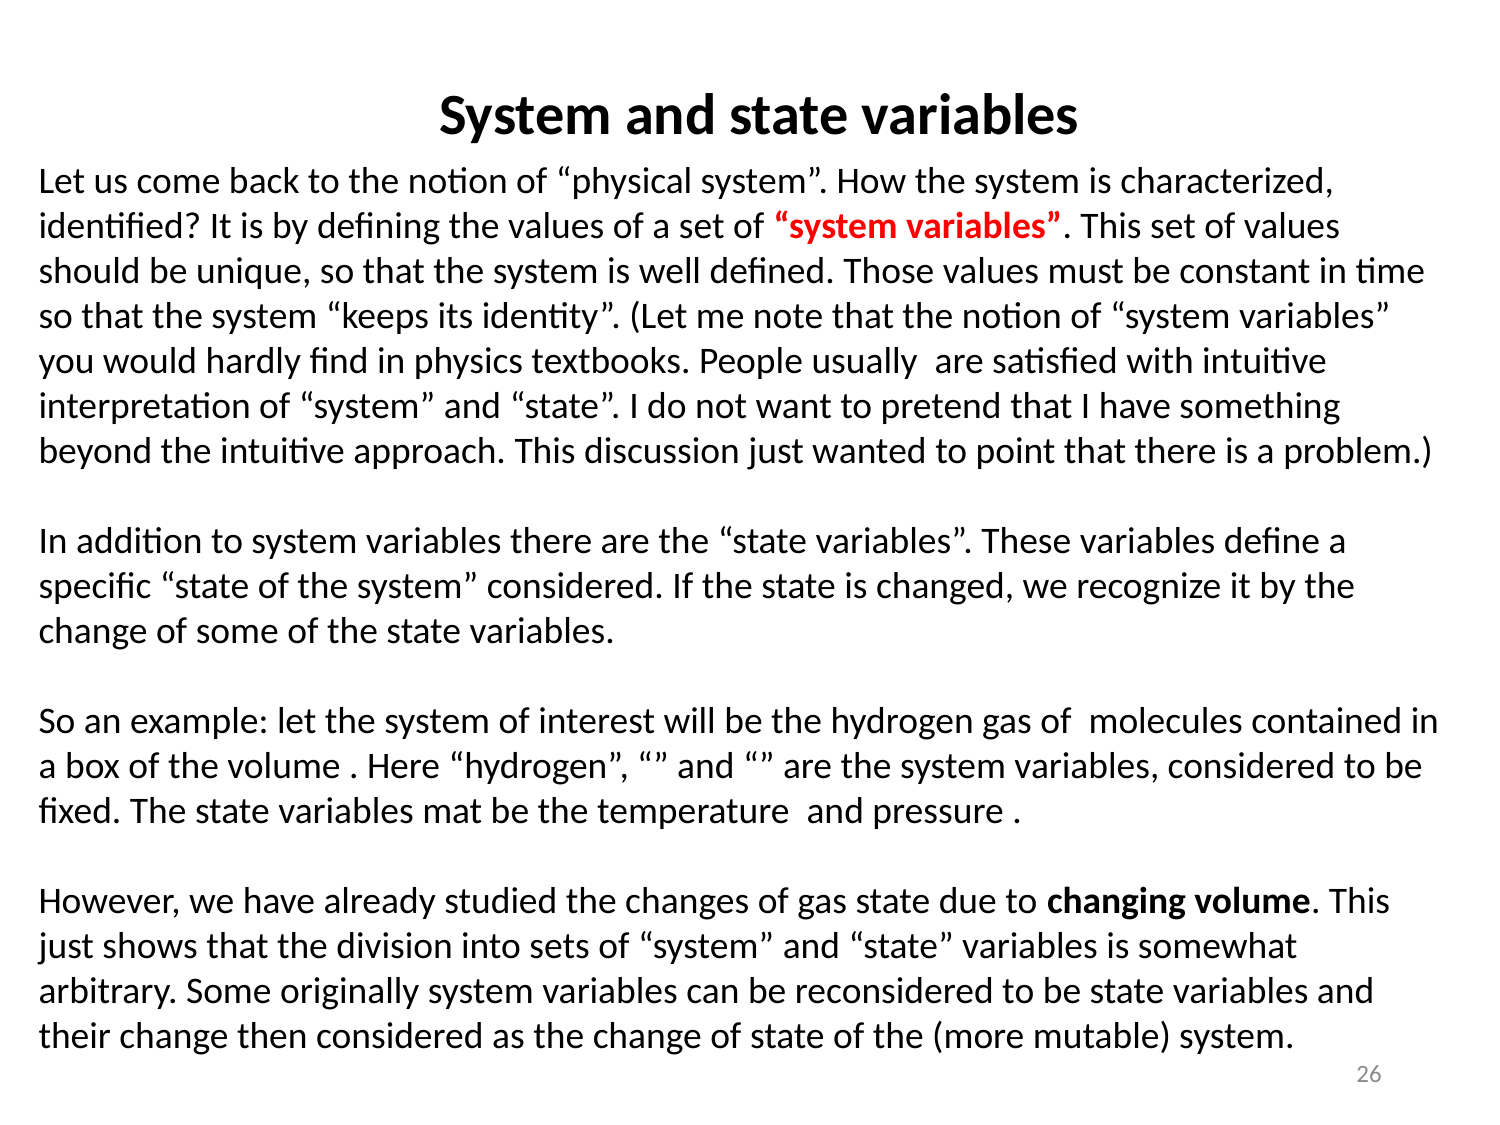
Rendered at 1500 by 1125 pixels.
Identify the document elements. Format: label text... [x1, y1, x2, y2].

text_box System and state variables [209, 68, 1310, 154]
slide_number 26 [1059, 1042, 1397, 1103]
